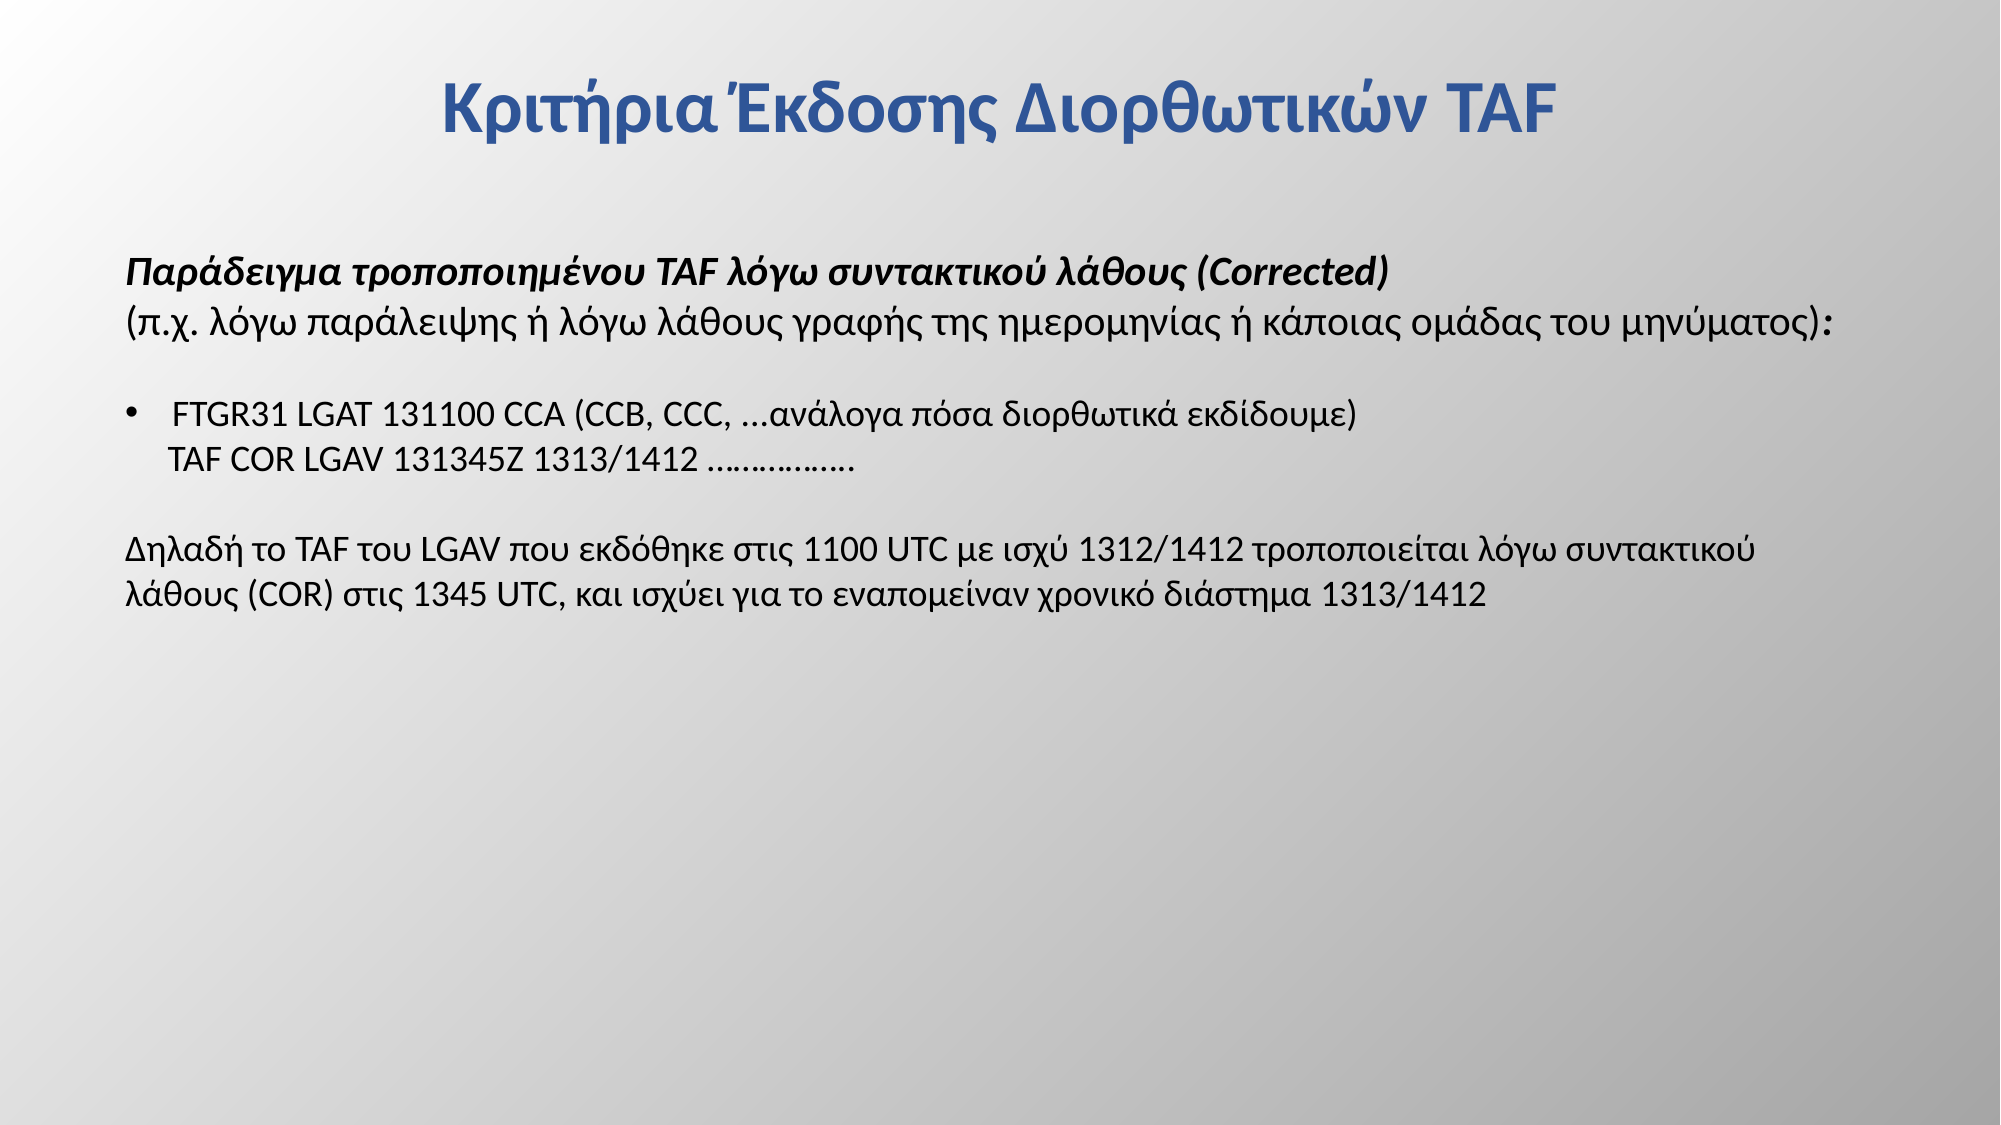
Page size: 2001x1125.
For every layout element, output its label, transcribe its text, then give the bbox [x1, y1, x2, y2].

title Κριτήρια Έκδοσης Διορθωτικών TAF [0, 0, 2000, 218]
text_box Παράδειγμα τροποποιημένου TAF λόγω συντακτικού λάθους (Corrected) (π.χ. λόγω παράλειψης ή λόγω λάθους γραφής της ημερομηνίας ή κάποιας ομάδας του μηνύματος): FTGR31 LGAT 131100 CCA (CCB, CCC, ...ανάλογα πόσα διορθωτικά εκδίδουμε) TAF COR LGAV 131345Ζ 1313/1412 …………….. Δηλαδή το TAF του LGAV που εκδόθηκε στις 1100 UTC με ισχύ 1312/1412 τροποποιείται λόγω συντακτικού λάθους (COR) στις 1345 UTC, και ισχύει για το εναπομείναν χρονικό διάστημα 1313/1412 [110, 236, 1884, 712]
text_box [33, 181, 1971, 773]
